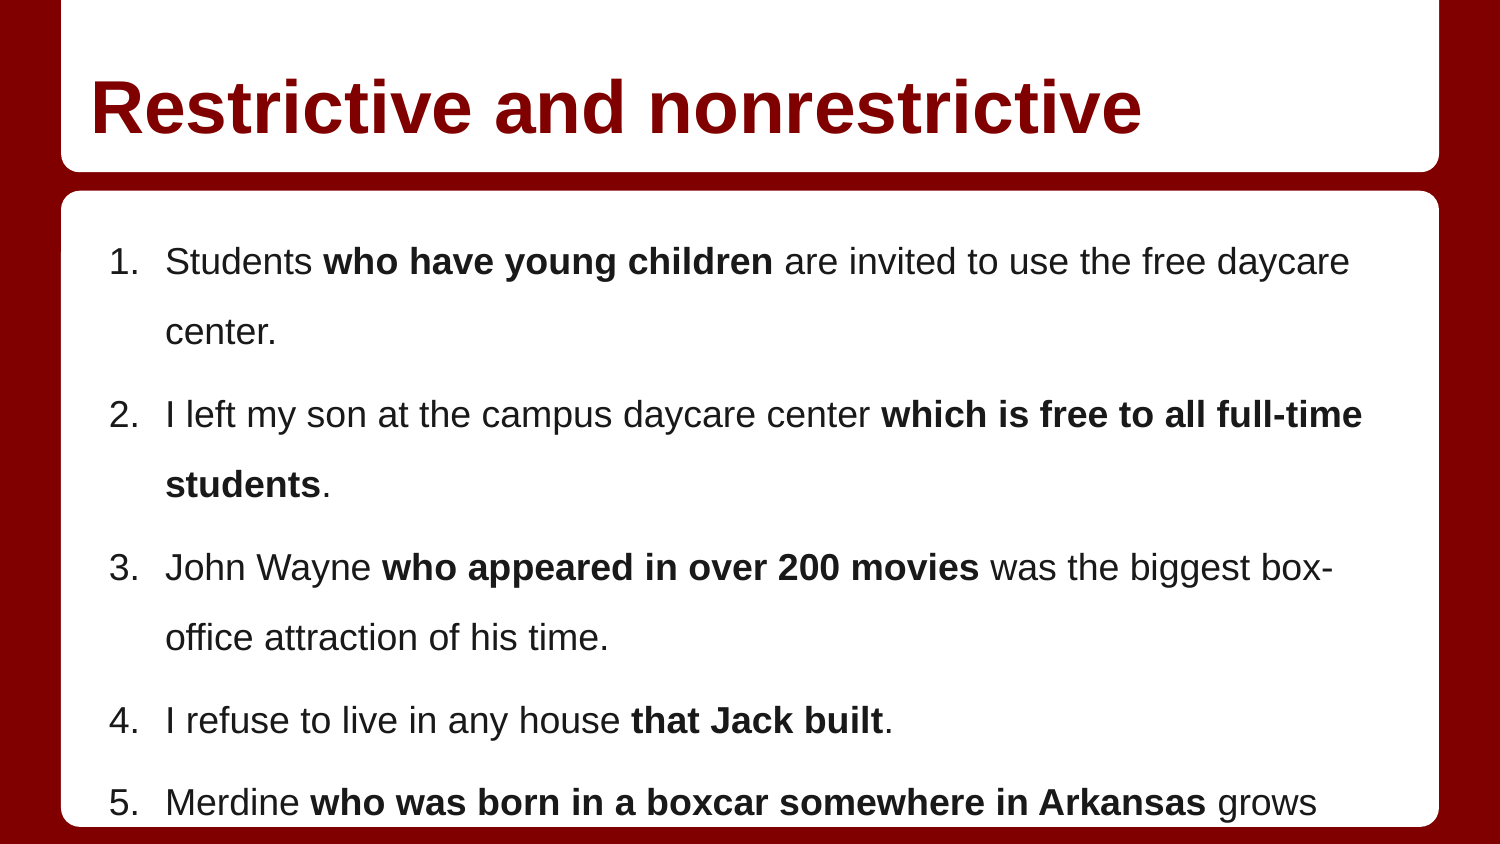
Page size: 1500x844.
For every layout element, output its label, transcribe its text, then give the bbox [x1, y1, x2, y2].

title Restrictive and nonrestrictive [75, 22, 1425, 164]
list Students who have young children are invited to use the free daycare center. I left my son at the campus daycare center which is free to all full-time students. John Wayne who appeared in over 200 movies was the biggest box-office attraction of his time. I refuse to live in any house that Jack built. Merdine who was born in a boxcar somewhere in Arkansas grows homesick every time she hears the wail of a train whistle. [75, 196, 1425, 808]
